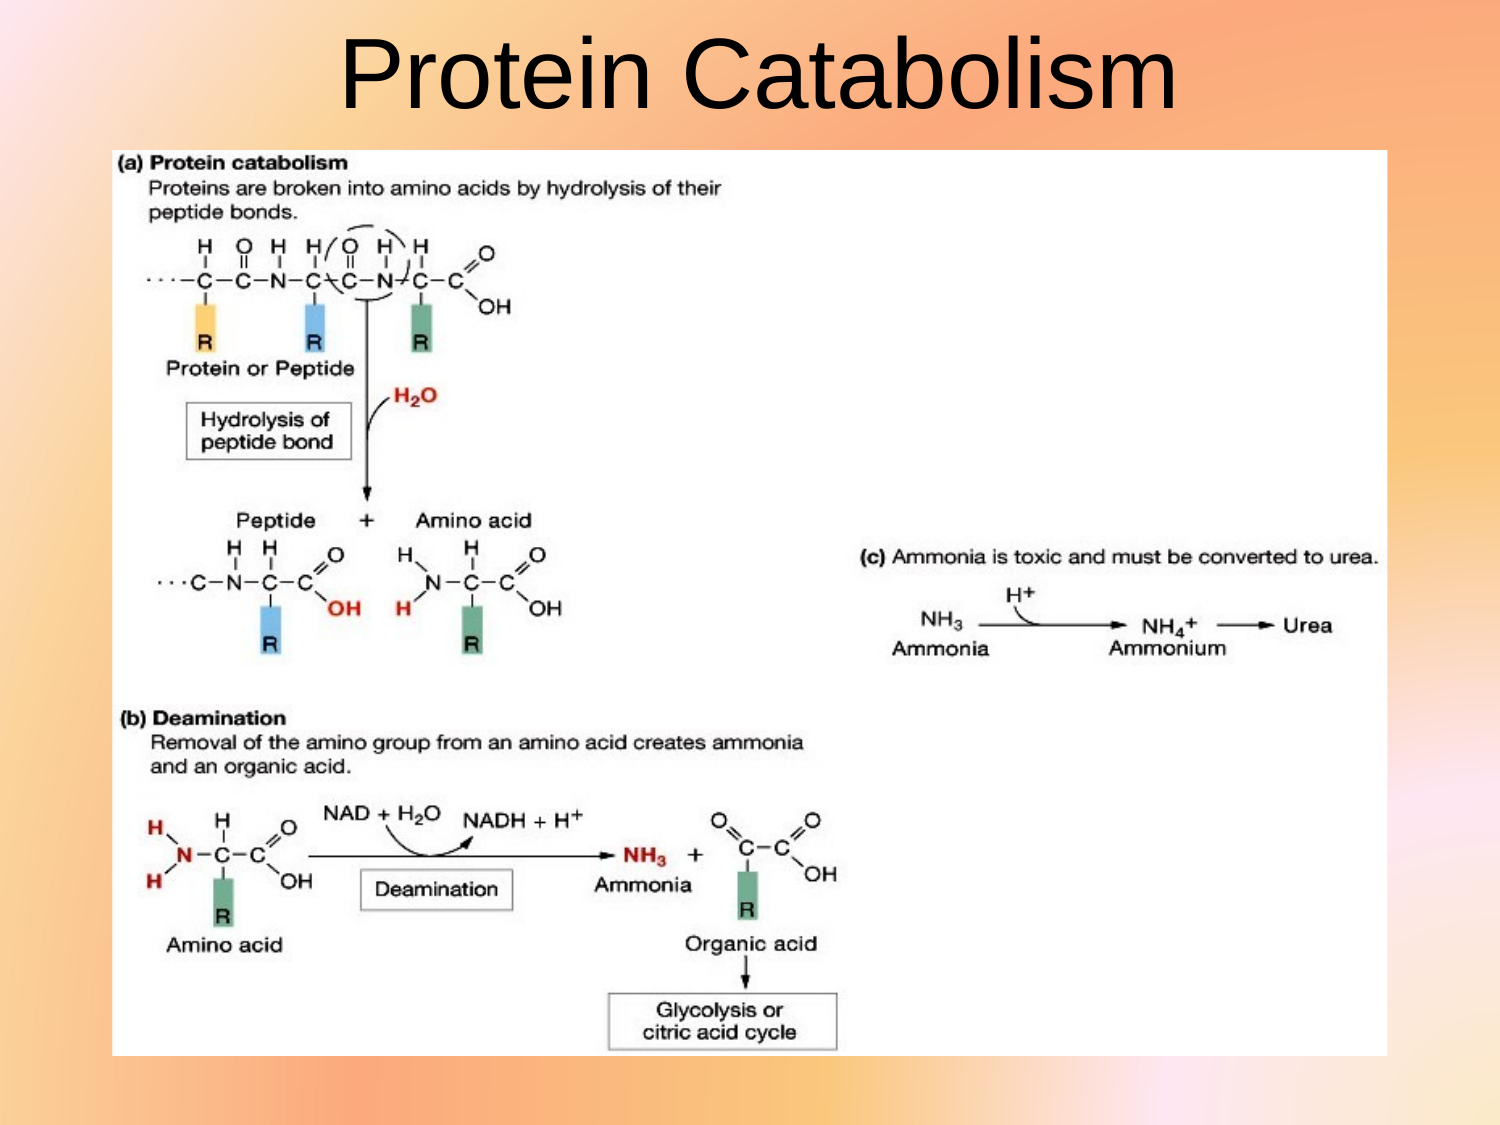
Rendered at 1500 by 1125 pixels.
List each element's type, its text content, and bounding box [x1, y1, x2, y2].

text_box [112, 149, 1388, 1056]
picture [0, 0, 1500, 1125]
title Protein Catabolism [338, 6, 1187, 149]
